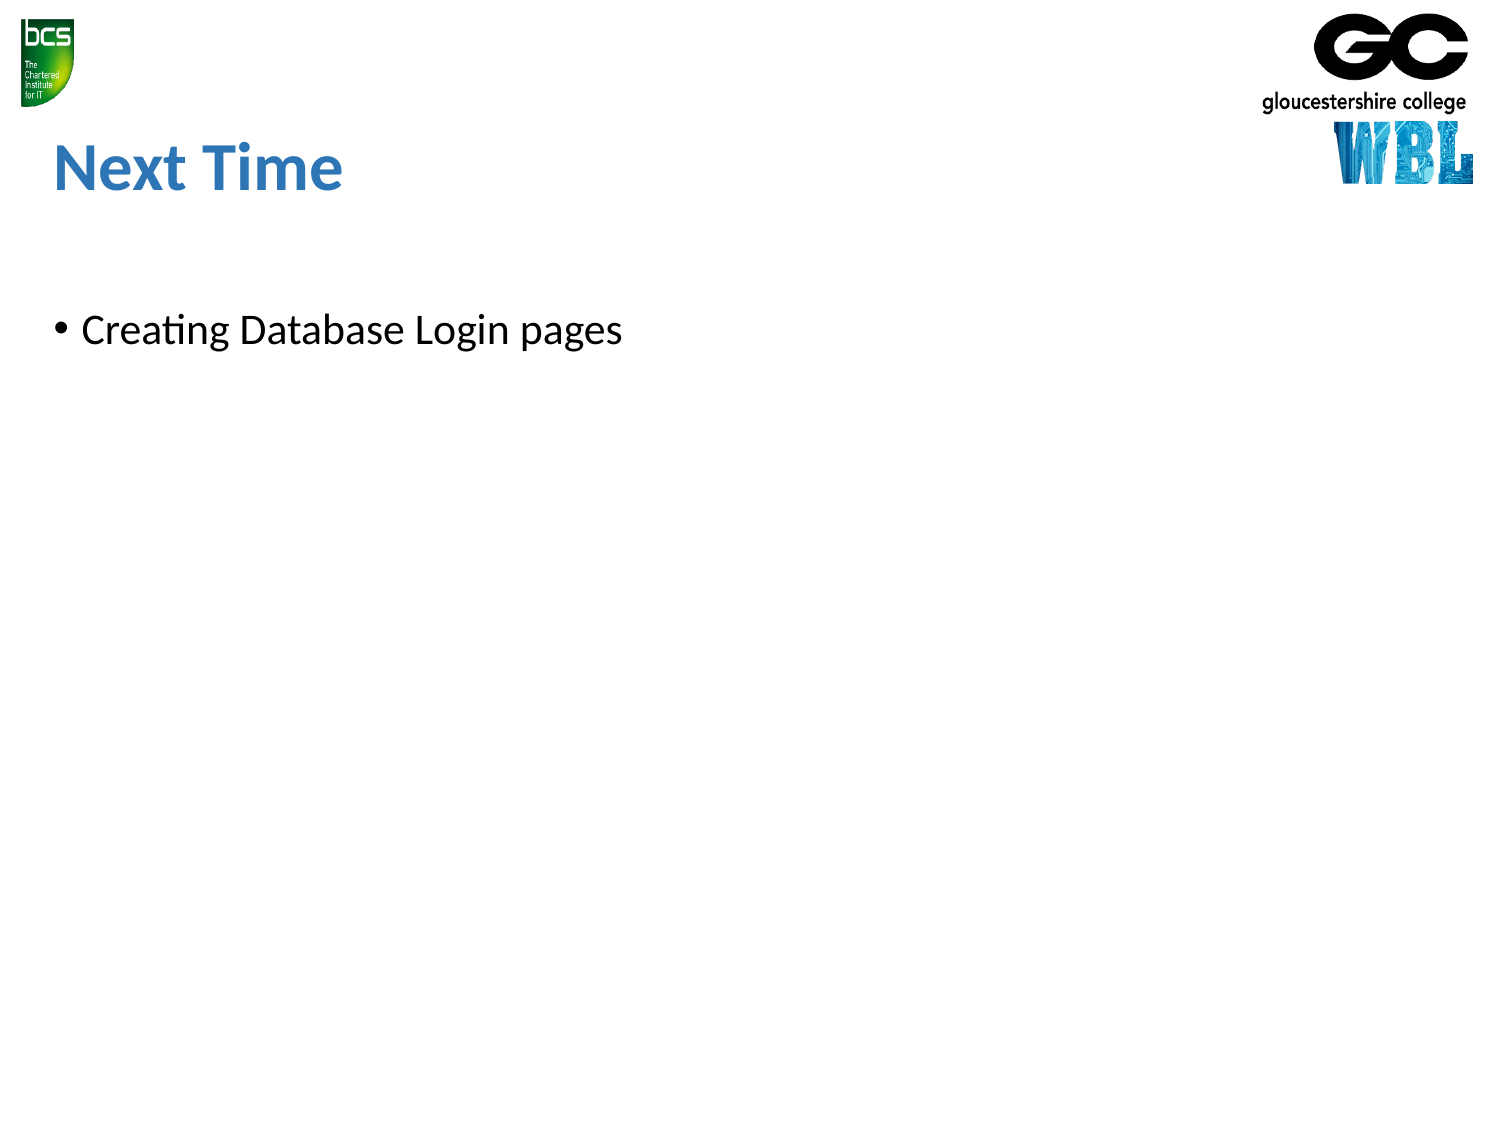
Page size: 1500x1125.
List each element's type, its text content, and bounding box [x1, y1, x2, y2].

picture [1255, 5, 1473, 153]
title Next Time [38, 59, 1465, 278]
list Creating Database Login pages [38, 299, 1465, 1110]
picture [21, 19, 74, 107]
